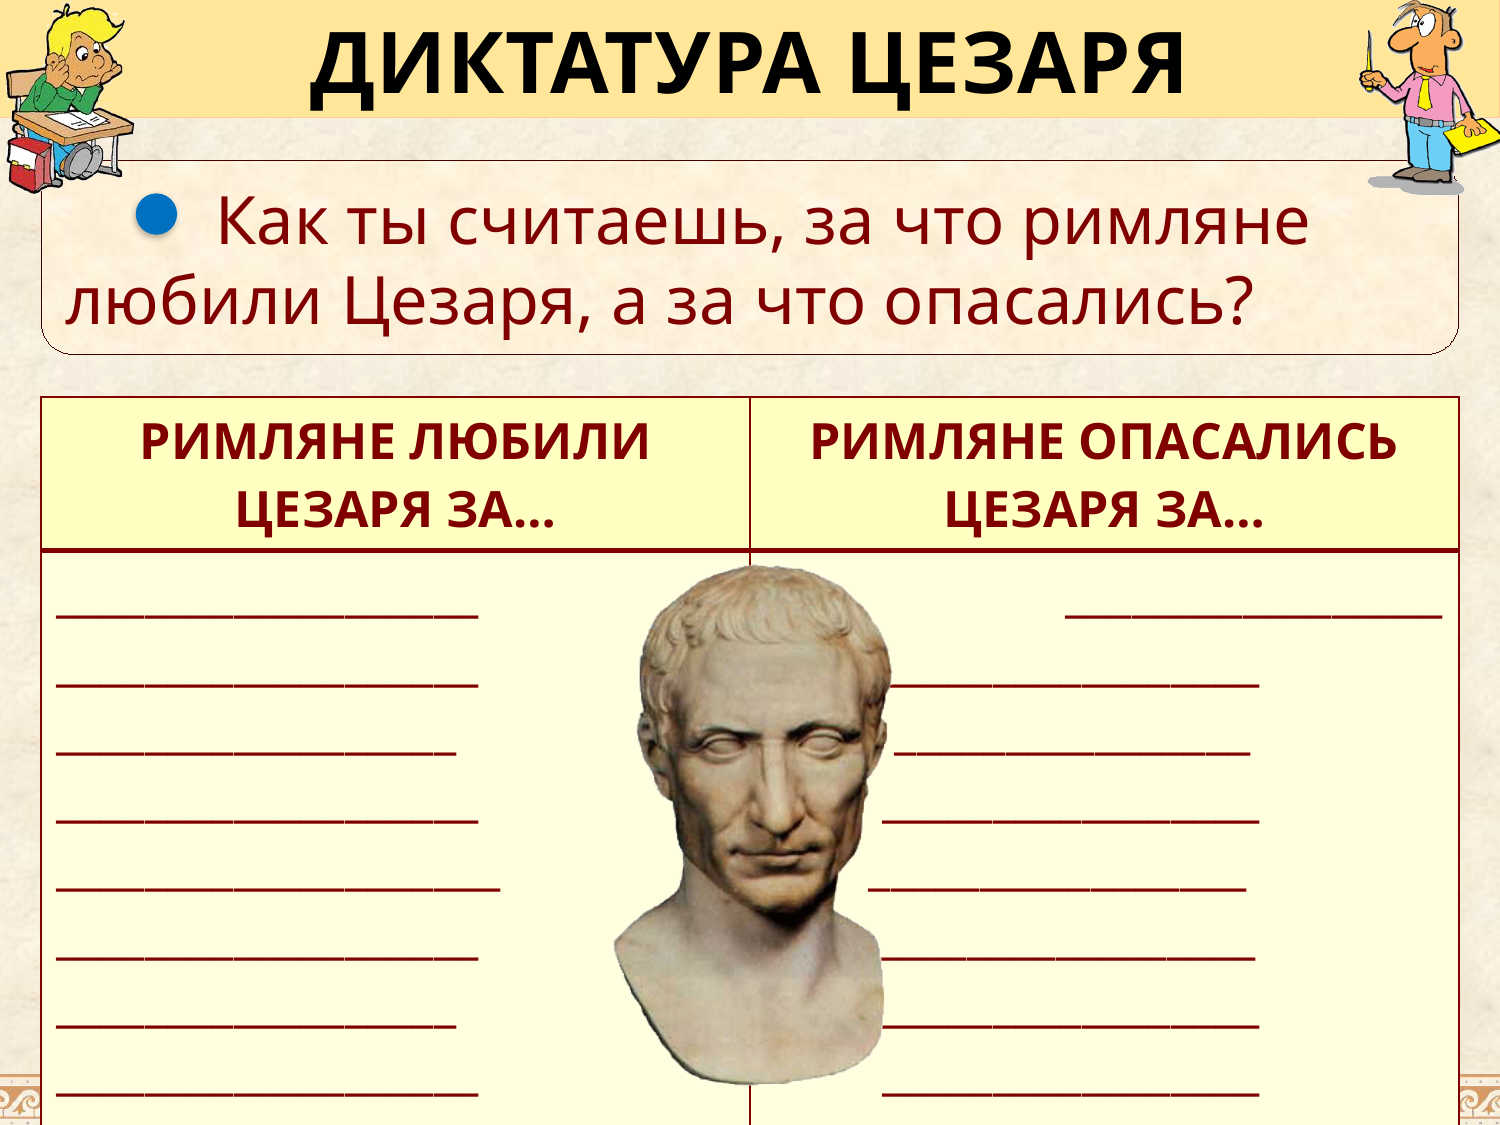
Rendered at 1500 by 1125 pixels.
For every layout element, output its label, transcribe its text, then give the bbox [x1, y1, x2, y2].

title ДИКТАТУРА ЦЕЗАРЯ [167, 0, 1346, 119]
picture [0, 1074, 40, 1125]
picture [1460, 1074, 1500, 1125]
table_header РИМЛЯНЕ ОПАСАЛИСЬ ЦЕЗАРЯ ЗА… [751, 398, 1458, 548]
table_header РИМЛЯНЕ ЛЮБИЛИ ЦЕЗАРЯ ЗА… [42, 398, 749, 548]
table_cell _________________ _________________ ________________ _________________ _________________ __________________ _________________ _________________ ___________________ [751, 553, 1458, 1125]
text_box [41, 160, 1459, 357]
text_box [2, 0, 163, 197]
picture [608, 560, 896, 1093]
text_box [1351, 0, 1500, 197]
table_cell ___________________ ___________________ __________________ ___________________ ____________________ ___________________ __________________ ___________________ _____________________ [42, 553, 749, 1125]
